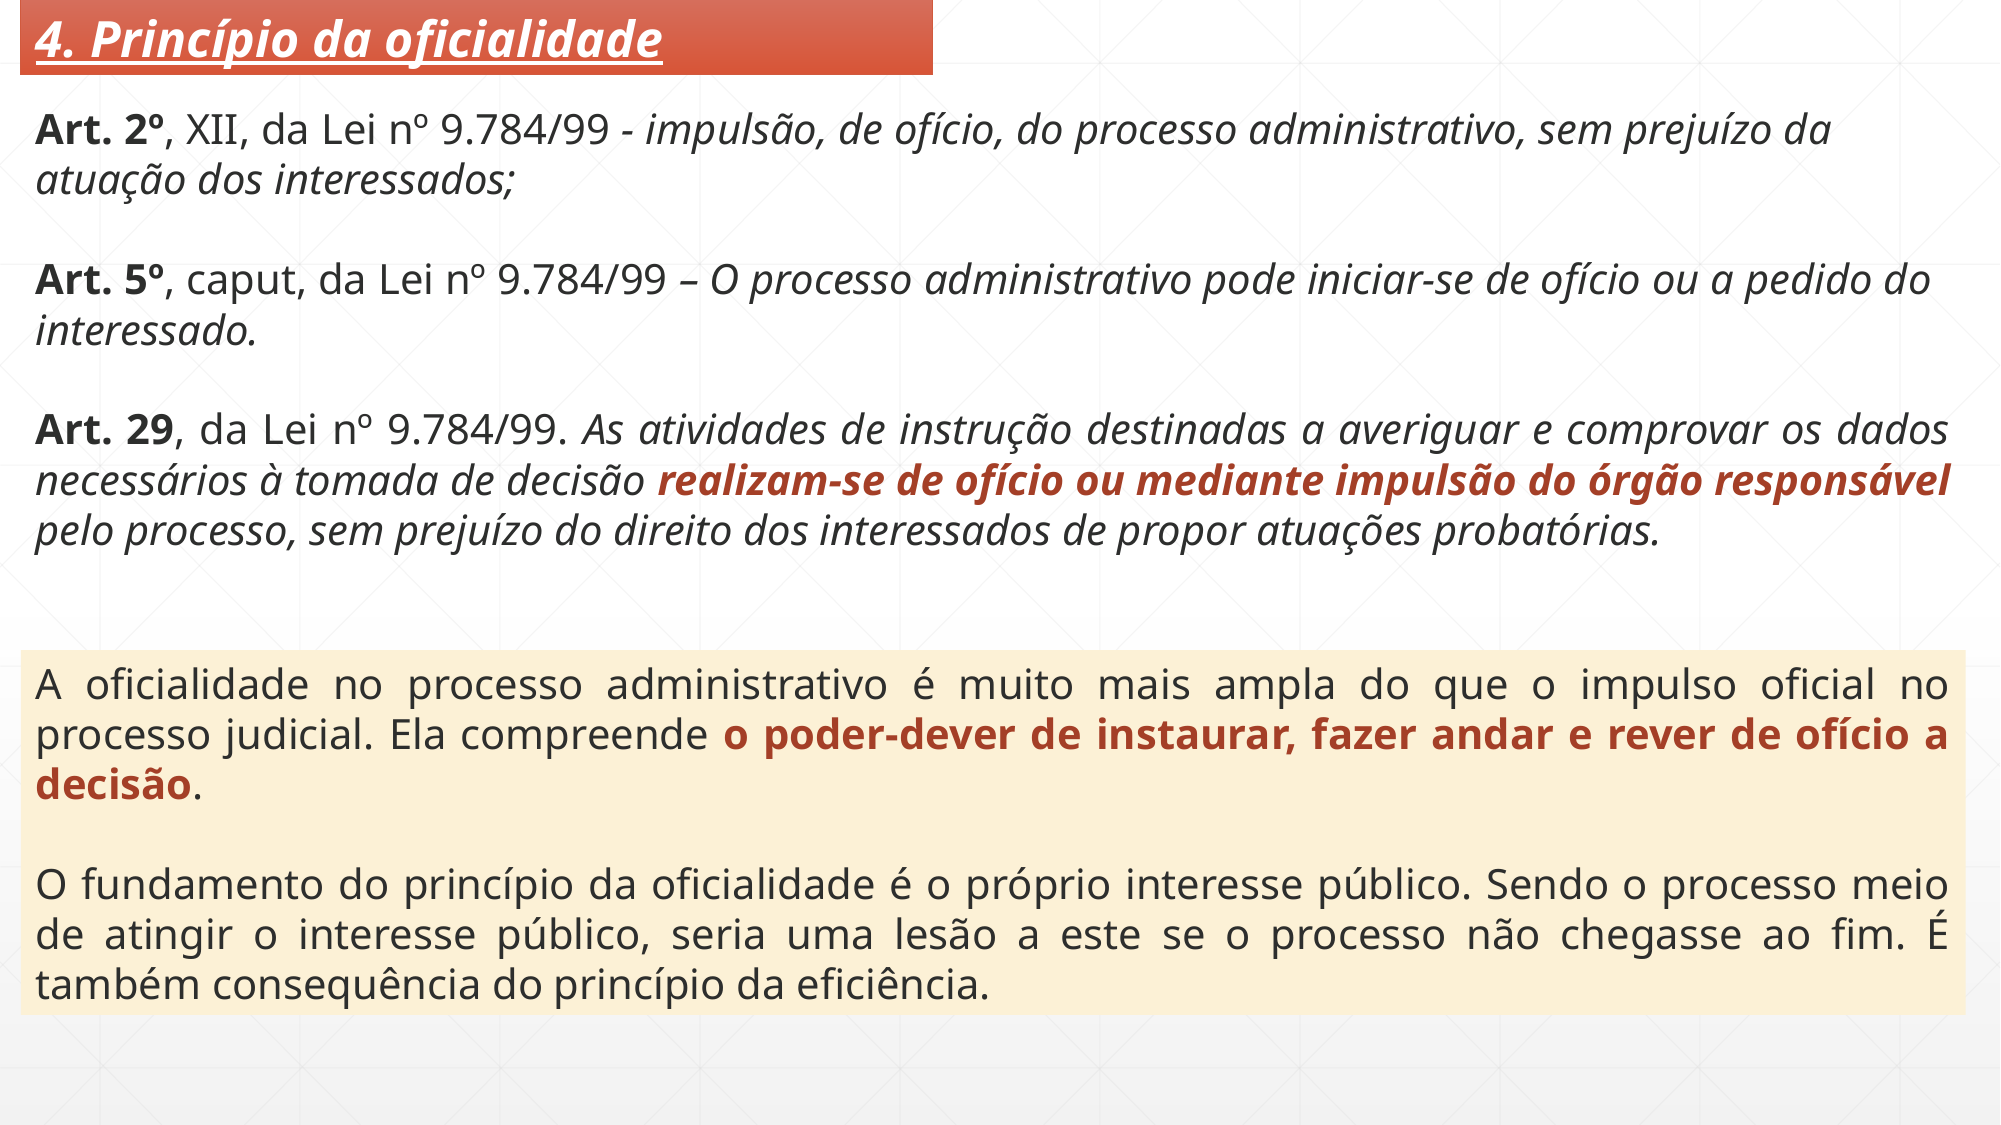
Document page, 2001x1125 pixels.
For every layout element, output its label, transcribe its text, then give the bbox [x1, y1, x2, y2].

text_box A oficialidade no processo administrativo é muito mais ampla do que o impulso oficial no processo judicial. Ela compreende o poder-dever de instaurar, fazer andar e rever de ofício a decisão. O fundamento do princípio da oficialidade é o próprio interesse público. Sendo o processo meio de atingir o interesse público, seria uma lesão a este se o processo não chegasse ao fim. É também consequência do princípio da eficiência. [20, 650, 1966, 1015]
text_box 4. Princípio da oficialidade [20, 0, 933, 75]
text_box Art. 2º, XII, da Lei nº 9.784/99 - impulsão, de ofício, do processo administrativo, sem prejuízo da atuação dos interessados; Art. 5º, caput, da Lei nº 9.784/99 – O processo administrativo pode iniciar-se de ofício ou a pedido do interessado. Art. 29, da Lei nº 9.784/99. As atividades de instrução destinadas a averiguar e comprovar os dados necessários à tomada de decisão realizam-se de ofício ou mediante impulsão do órgão responsável pelo processo, sem prejuízo do direito dos interessados de propor atuações probatórias. [20, 95, 1966, 561]
